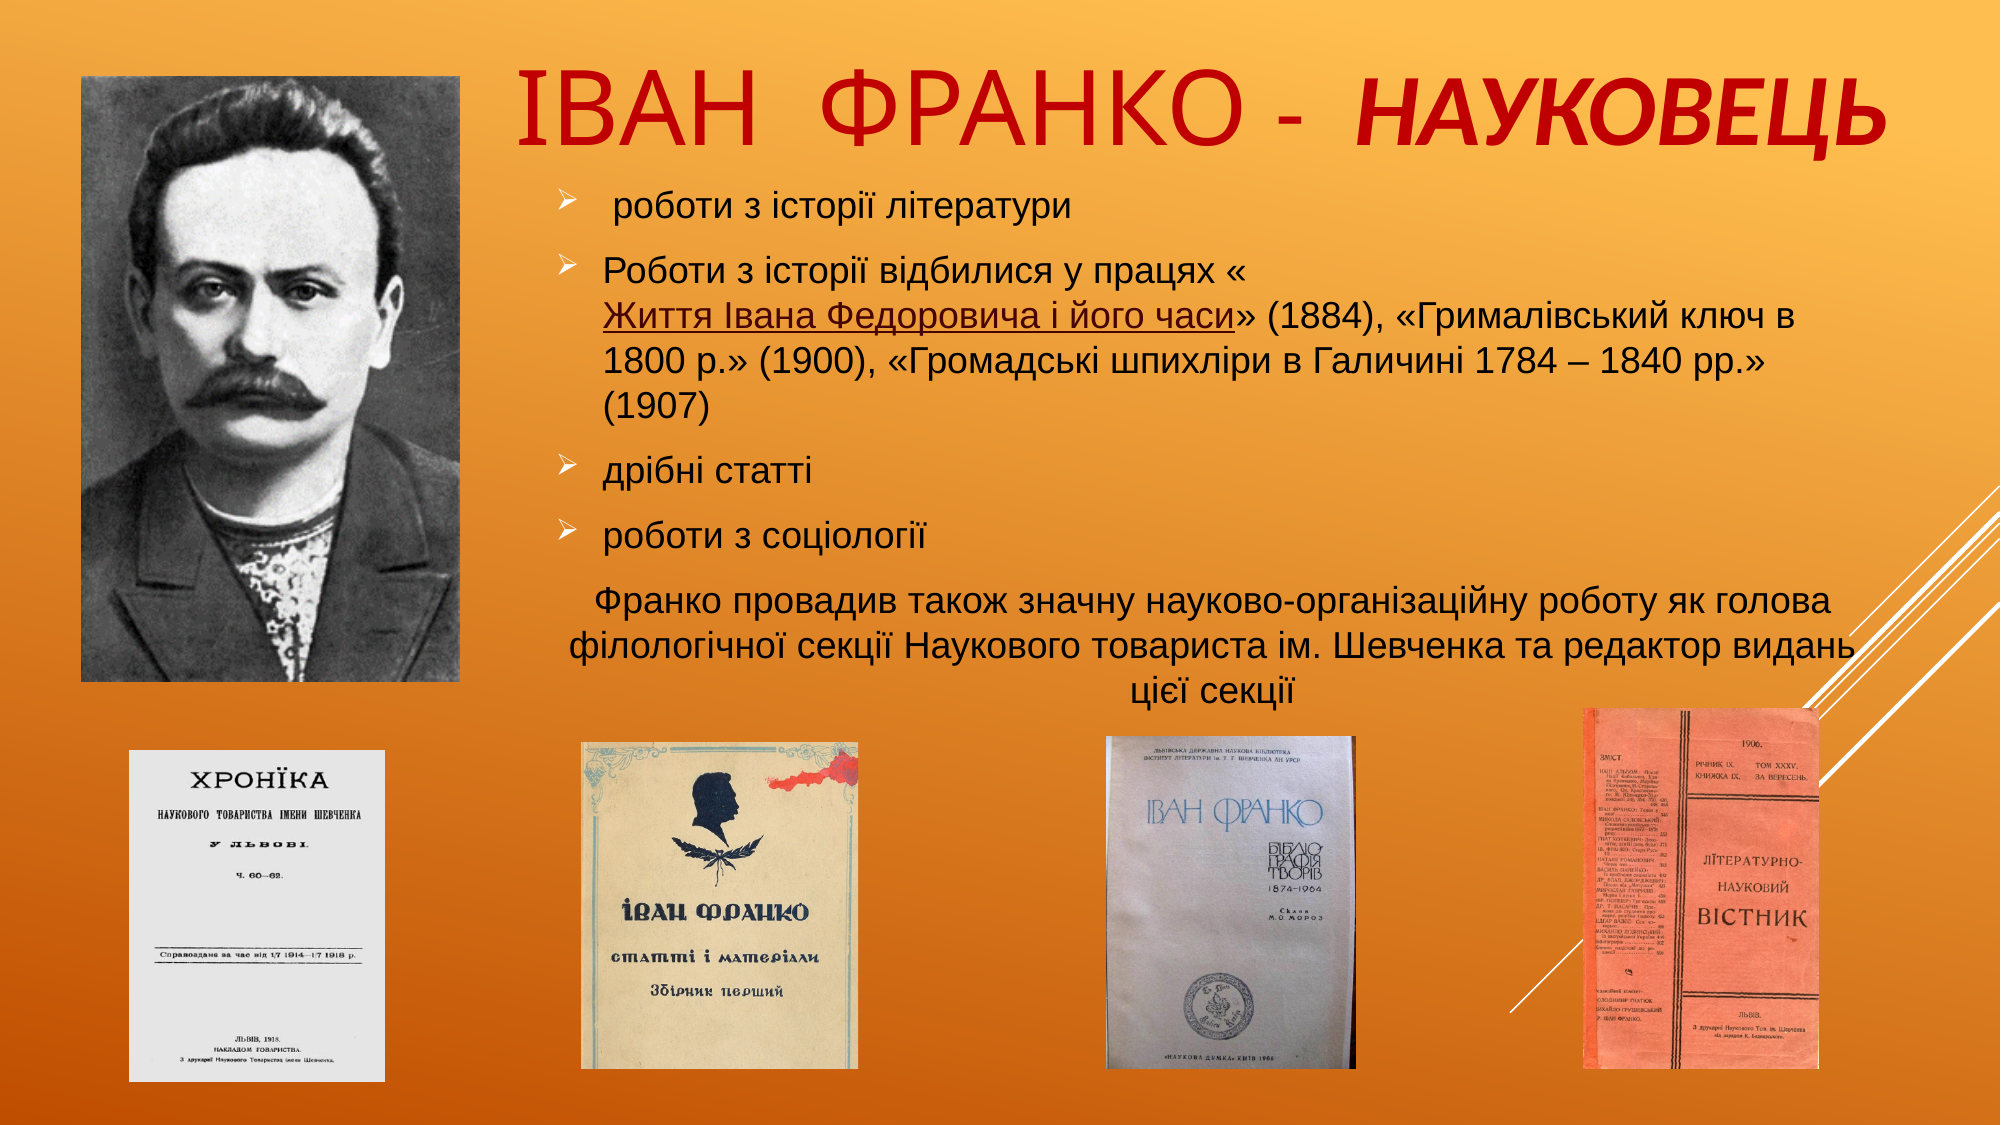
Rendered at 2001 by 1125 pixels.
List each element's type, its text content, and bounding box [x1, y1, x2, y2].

picture [81, 76, 461, 682]
text_box Іван Франко - науковець [500, 1, 2000, 174]
list роботи з історії літератури Роботи з історії відбилися у працях «Життя Івана Федоровича і його часи» (1884), «Грималівський ключ в 1800 р.» (1900), «Громадські шпихліри в Галичині 1784 – 1840 рр.» (1907) дрібні статті роботи з соціології Франко провадив також значну науково-організаційну роботу як голова філологічної секції Наукового товариста ім. Шевченка та редактор видань цієї секції [540, 174, 1885, 858]
picture [1583, 708, 1819, 1069]
picture [580, 742, 859, 1069]
picture [129, 749, 385, 1082]
picture [1106, 736, 1356, 1069]
